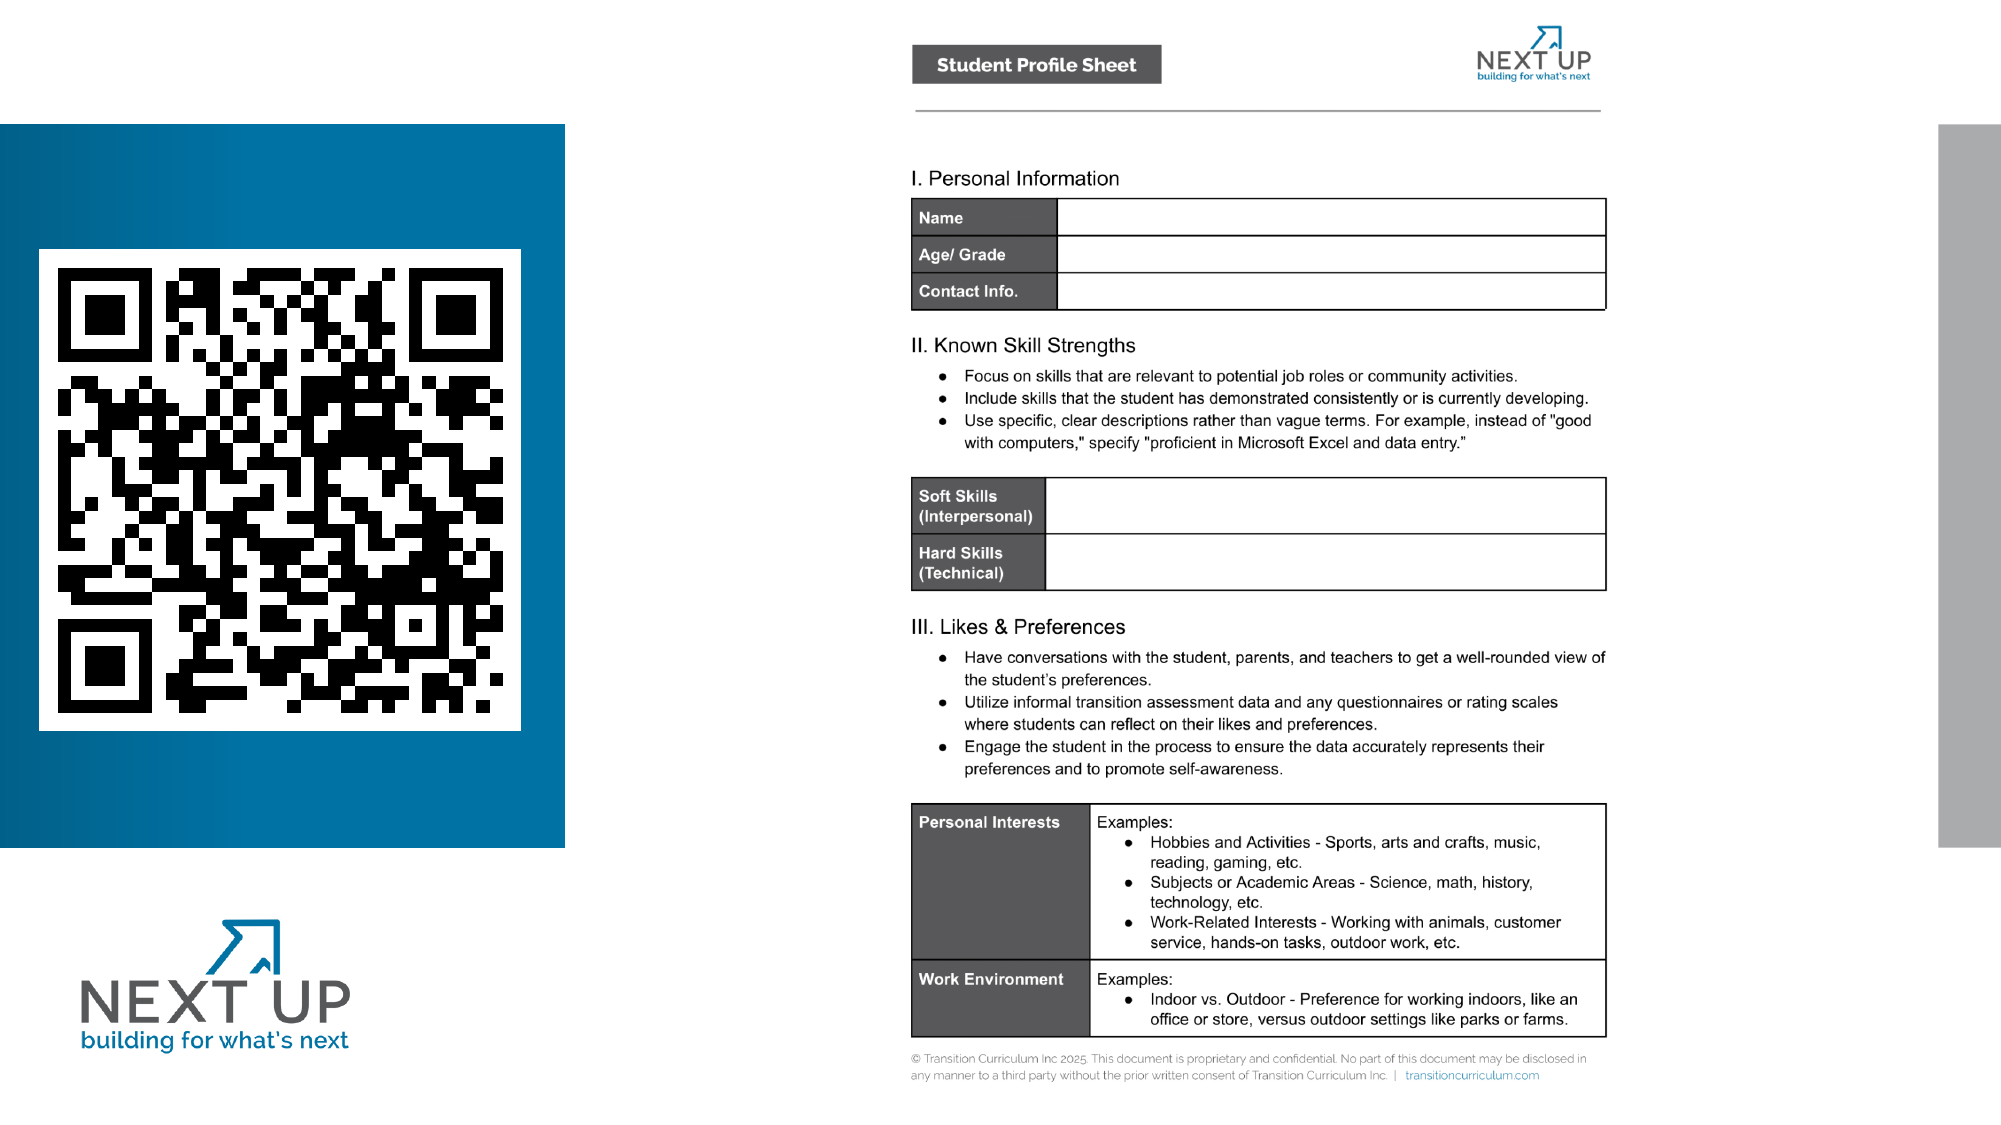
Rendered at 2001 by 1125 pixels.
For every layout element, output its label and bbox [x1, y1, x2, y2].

picture [31, 875, 400, 1097]
picture [40, 250, 520, 730]
picture [804, 0, 1712, 1125]
